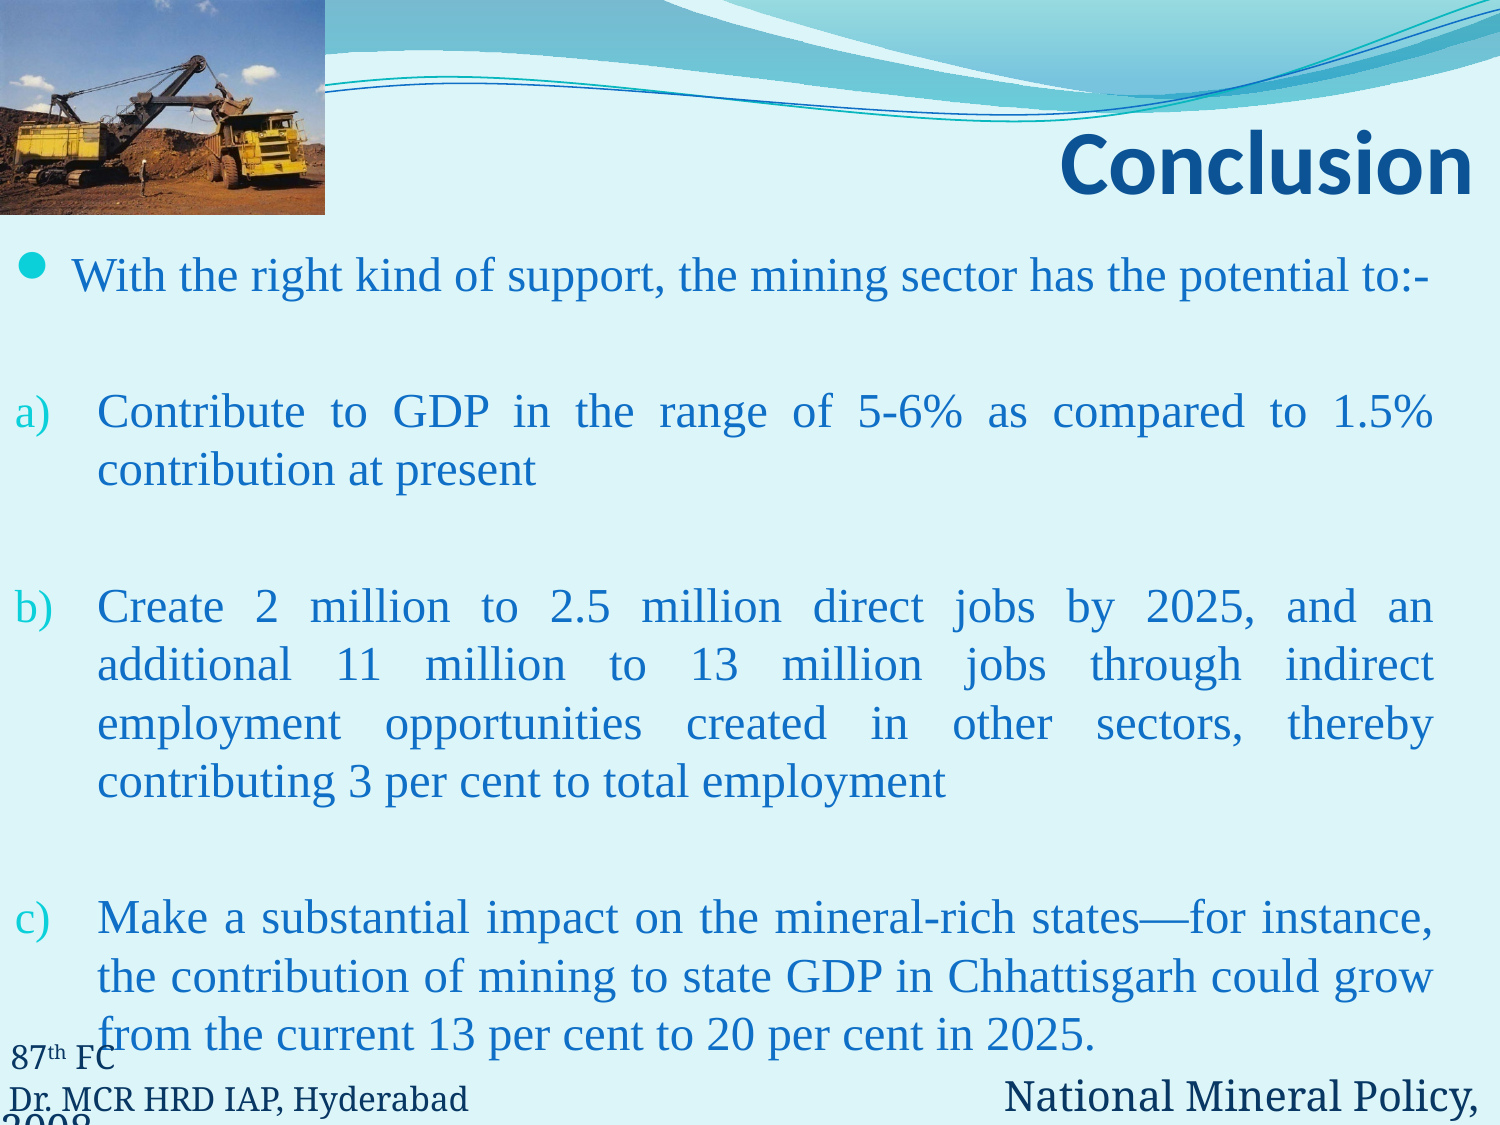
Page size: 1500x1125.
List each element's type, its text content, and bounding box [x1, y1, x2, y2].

title Conclusion [332, 62, 1475, 213]
list With the right kind of support, the mining sector has the potential to:- Contribute to GDP in the range of 5-6% as compared to 1.5% contribution at present Create 2 million to 2.5 million direct jobs by 2025, and an additional 11 million to 13 million jobs through indirect employment opportunities created in other sectors, thereby contributing 3 per cent to total employment Make a substantial impact on the mineral-rich states—for instance, the contribution of mining to state GDP in Chhattisgarh could grow from the current 13 per cent to 20 per cent in 2025. [0, 213, 1450, 1037]
picture [0, 0, 326, 215]
text_box 87th FC Dr. MCR HRD IAP, Hyderabad National Mineral Policy, 2008 [0, 1037, 1500, 1125]
